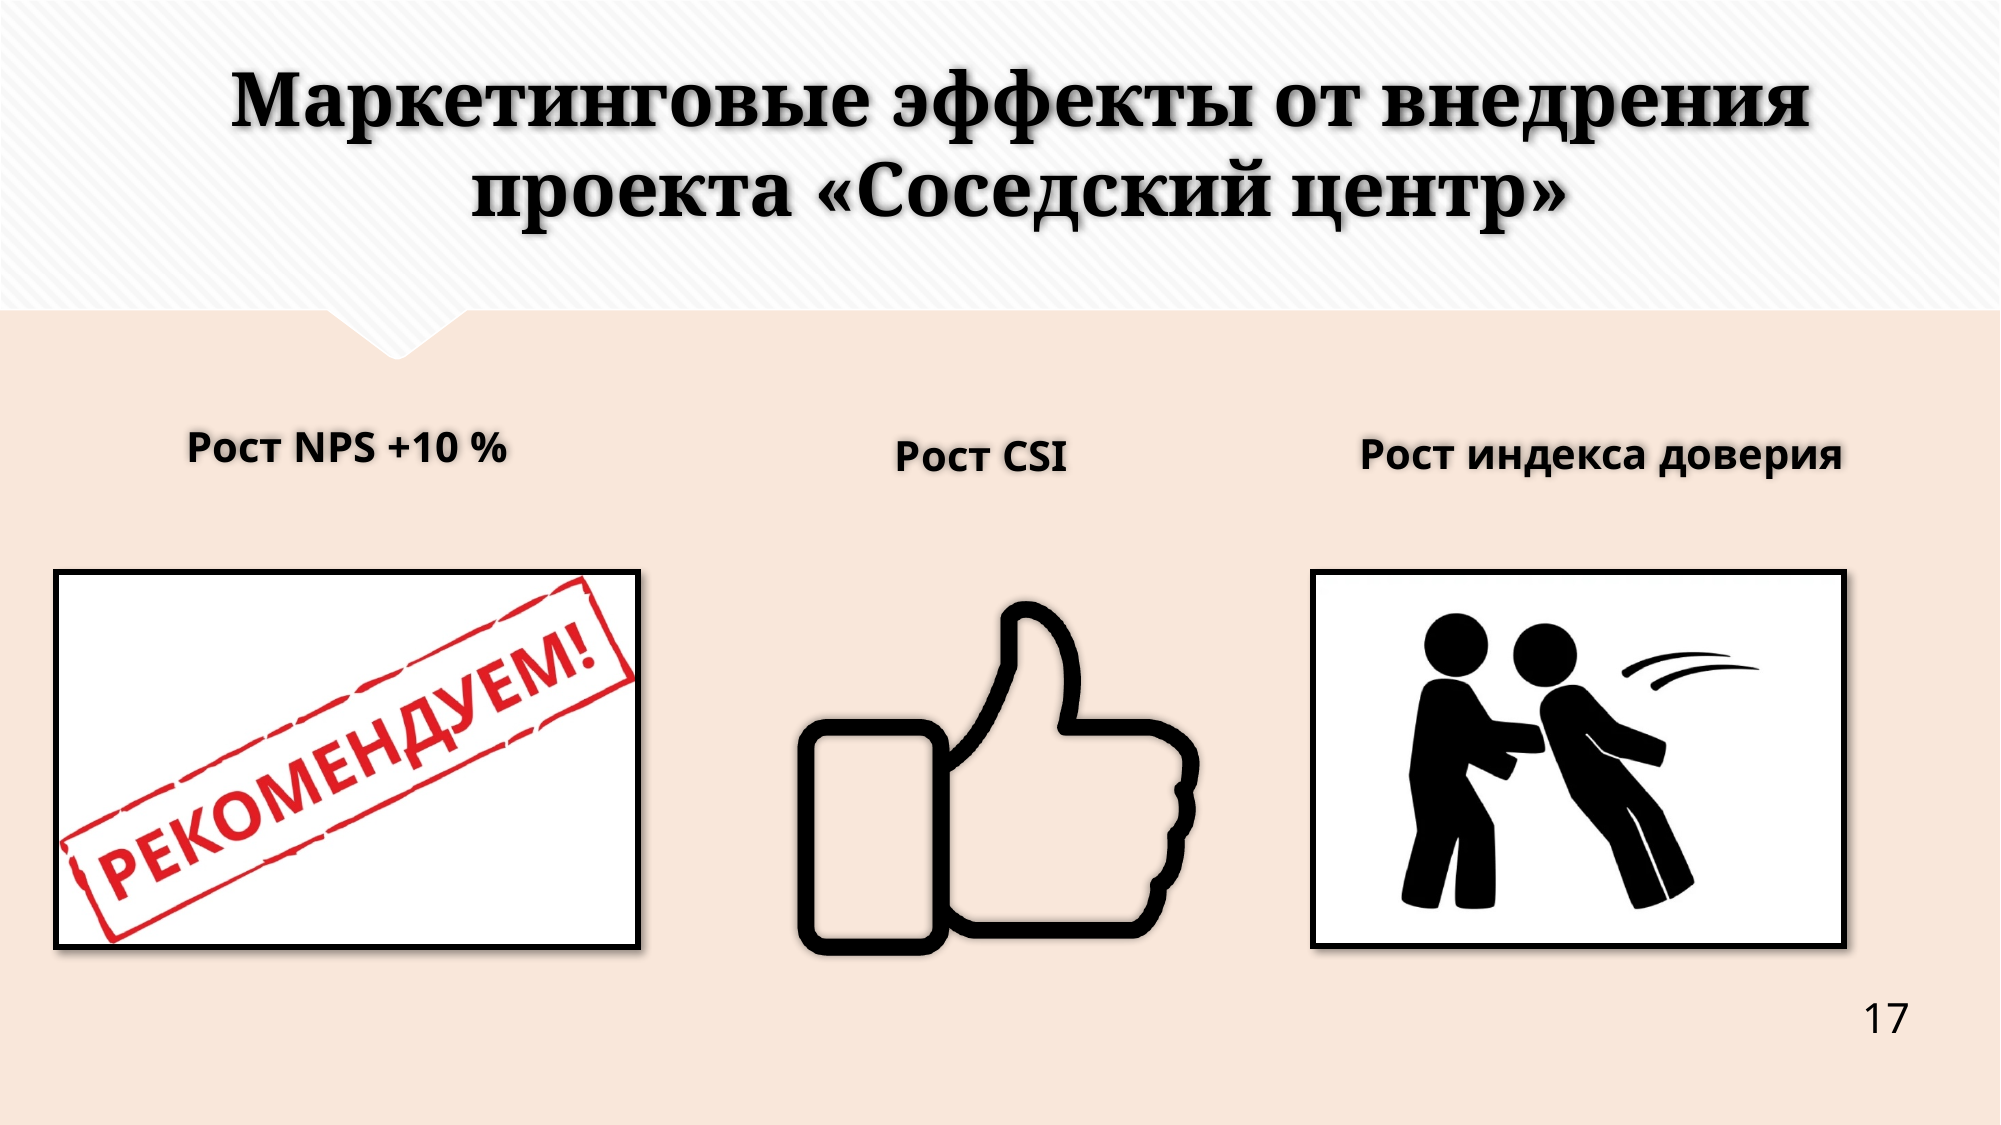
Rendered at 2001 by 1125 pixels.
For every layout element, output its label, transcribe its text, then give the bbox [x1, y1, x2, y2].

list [794, 575, 1201, 982]
list Рост CSI [695, 381, 1268, 488]
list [59, 575, 636, 945]
slide_number 17 [1751, 970, 1926, 1051]
title Маркетинговые эффекты от внедрения проекта «Соседский центр» [59, 79, 1983, 239]
list Рост индекса доверия [1316, 379, 1888, 486]
picture [1316, 575, 1842, 944]
list Рост NPS +10 % [59, 372, 636, 479]
